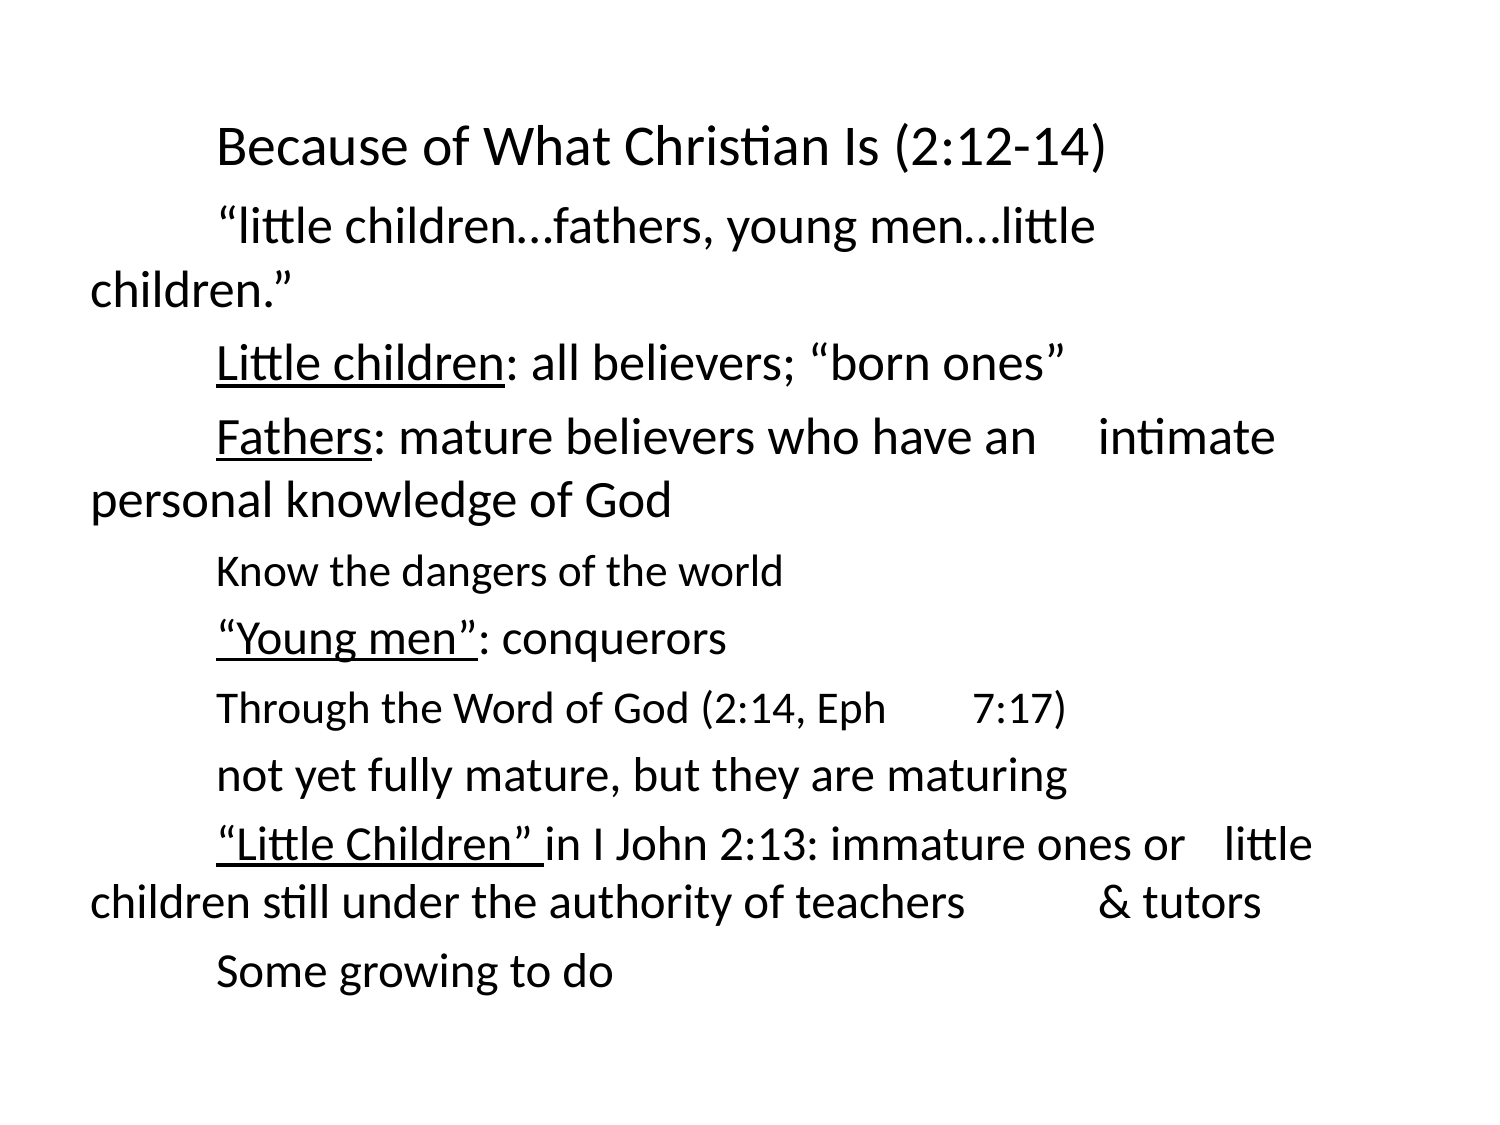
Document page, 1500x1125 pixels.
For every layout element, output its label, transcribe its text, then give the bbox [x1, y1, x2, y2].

list Because of What Christian Is (2:12-14) “little children…fathers, young men…little children.” Little children: all believers; “born ones” Fathers: mature believers who have an intimate personal knowledge of God Know the dangers of the world “Young men”: conquerors Through the Word of God (2:14, Eph 7:17) not yet fully mature, but they are maturing “Little Children” in I John 2:13: immature ones or little children still under the authority of teachers & tutors Some growing to do [75, 99, 1425, 1005]
